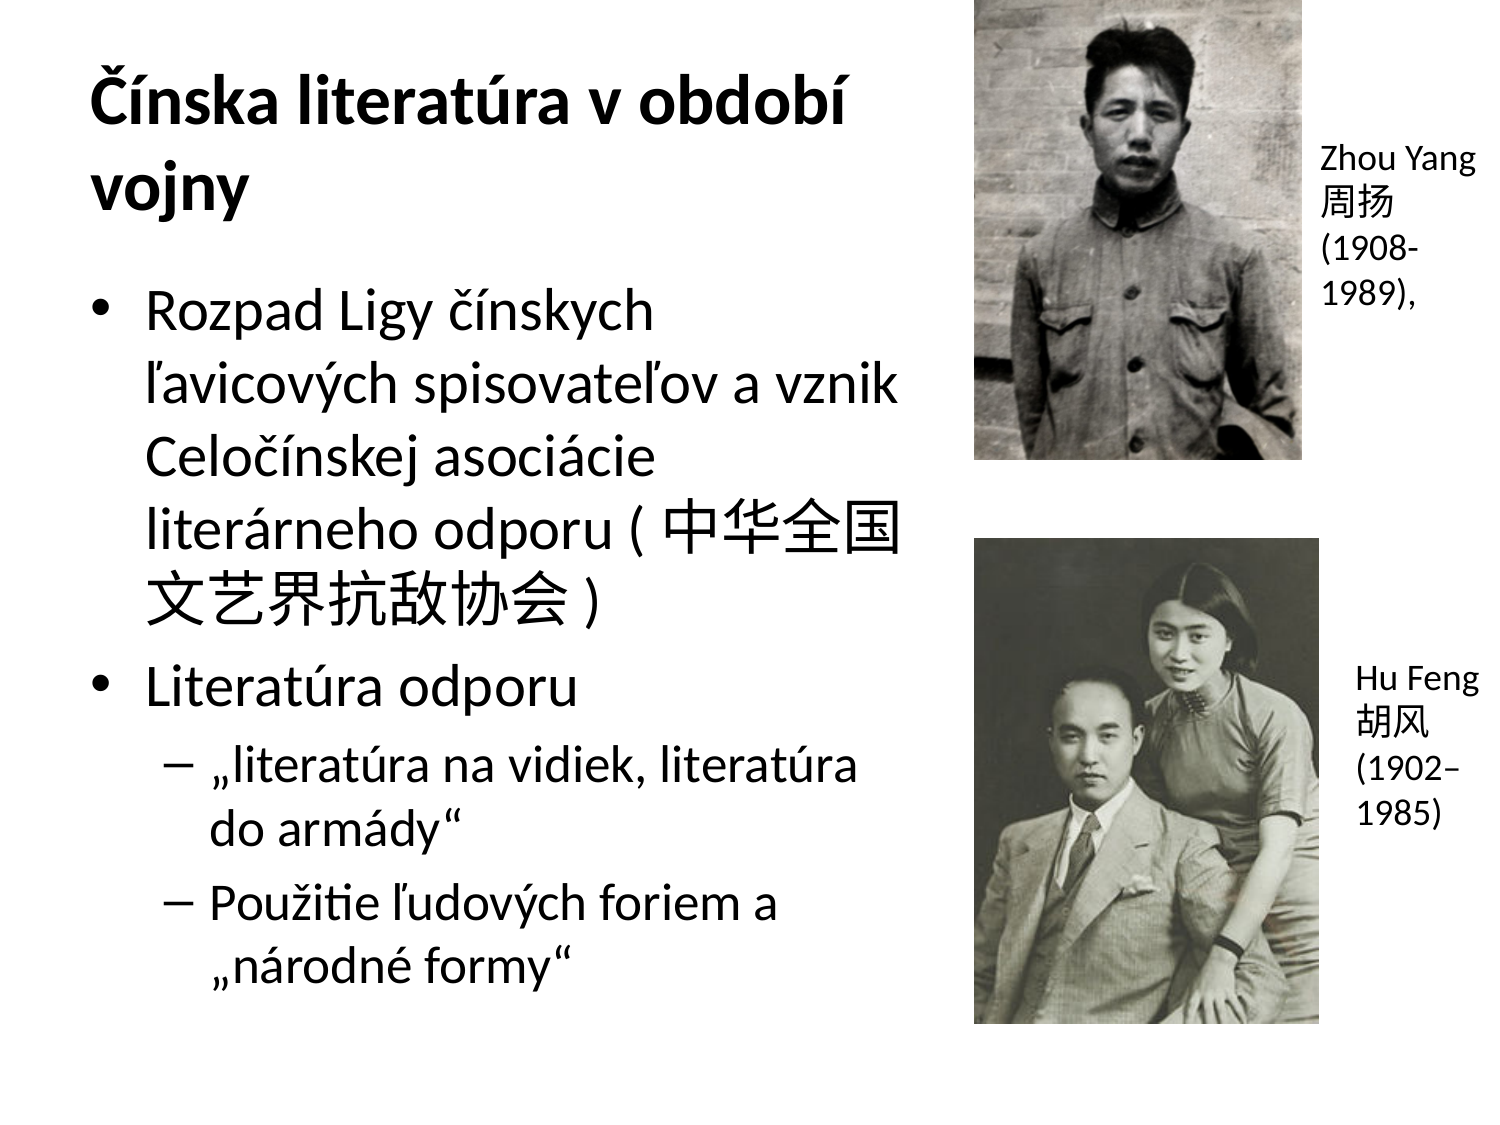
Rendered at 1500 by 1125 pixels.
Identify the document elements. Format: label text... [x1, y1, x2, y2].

picture [974, 538, 1319, 1024]
text_box Hu Feng 胡风 (1902–1985) [1340, 645, 1500, 840]
list Rozpad Ligy čínskych ľavicových spisovateľov a vznik Celočínskej asociácie literárneho odporu (中华全国文艺界抗敌协会) Literatúra odporu „literatúra na vidiek, literatúra do armády“ Použitie ľudových foriem a „národné formy“ [75, 262, 928, 1005]
picture [974, 0, 1302, 460]
title Čínska literatúra v období vojny [75, 45, 939, 233]
text_box Zhou Yang 周扬 (1908-1989), [1306, 125, 1500, 321]
